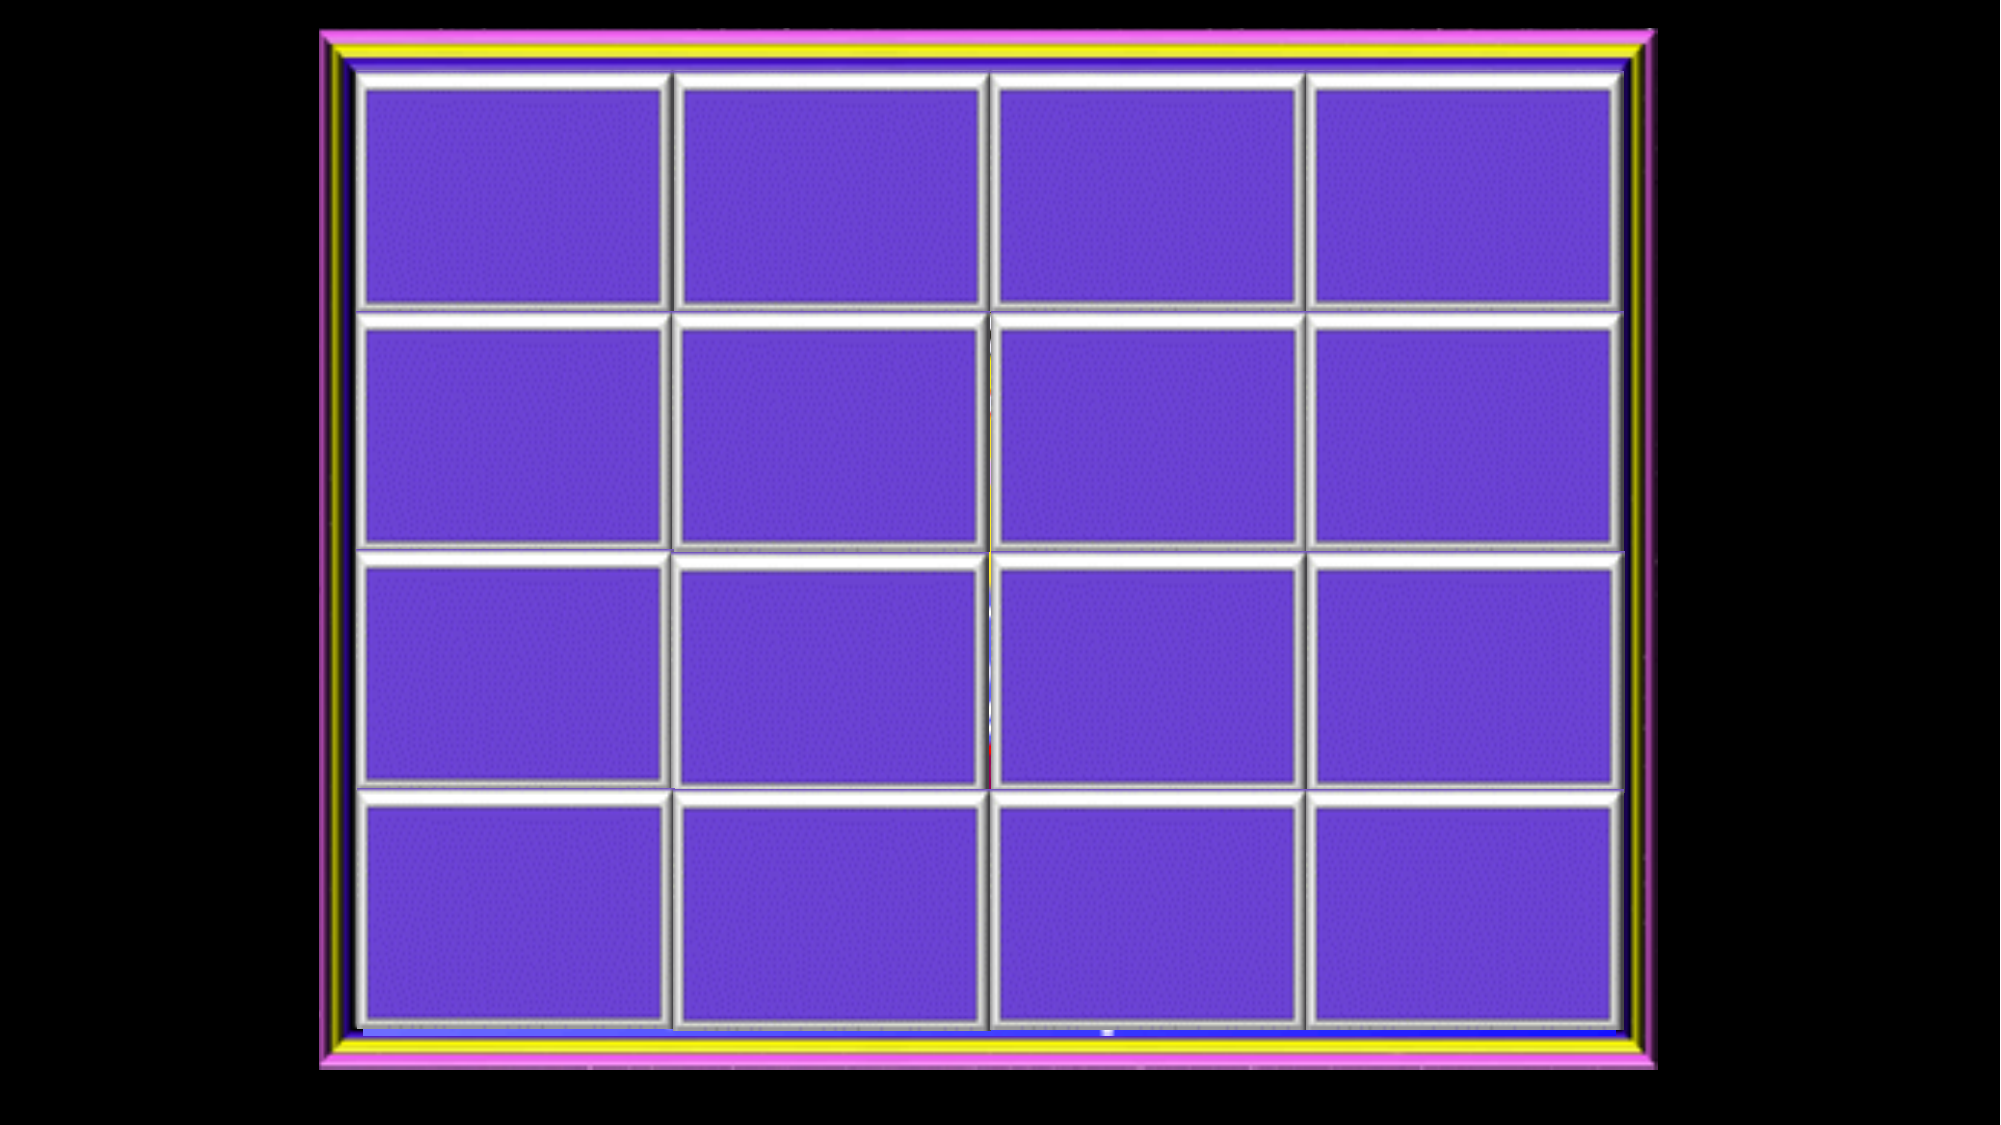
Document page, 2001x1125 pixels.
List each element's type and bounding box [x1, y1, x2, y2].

list [363, 1029, 1616, 1036]
picture [319, 28, 1658, 1070]
